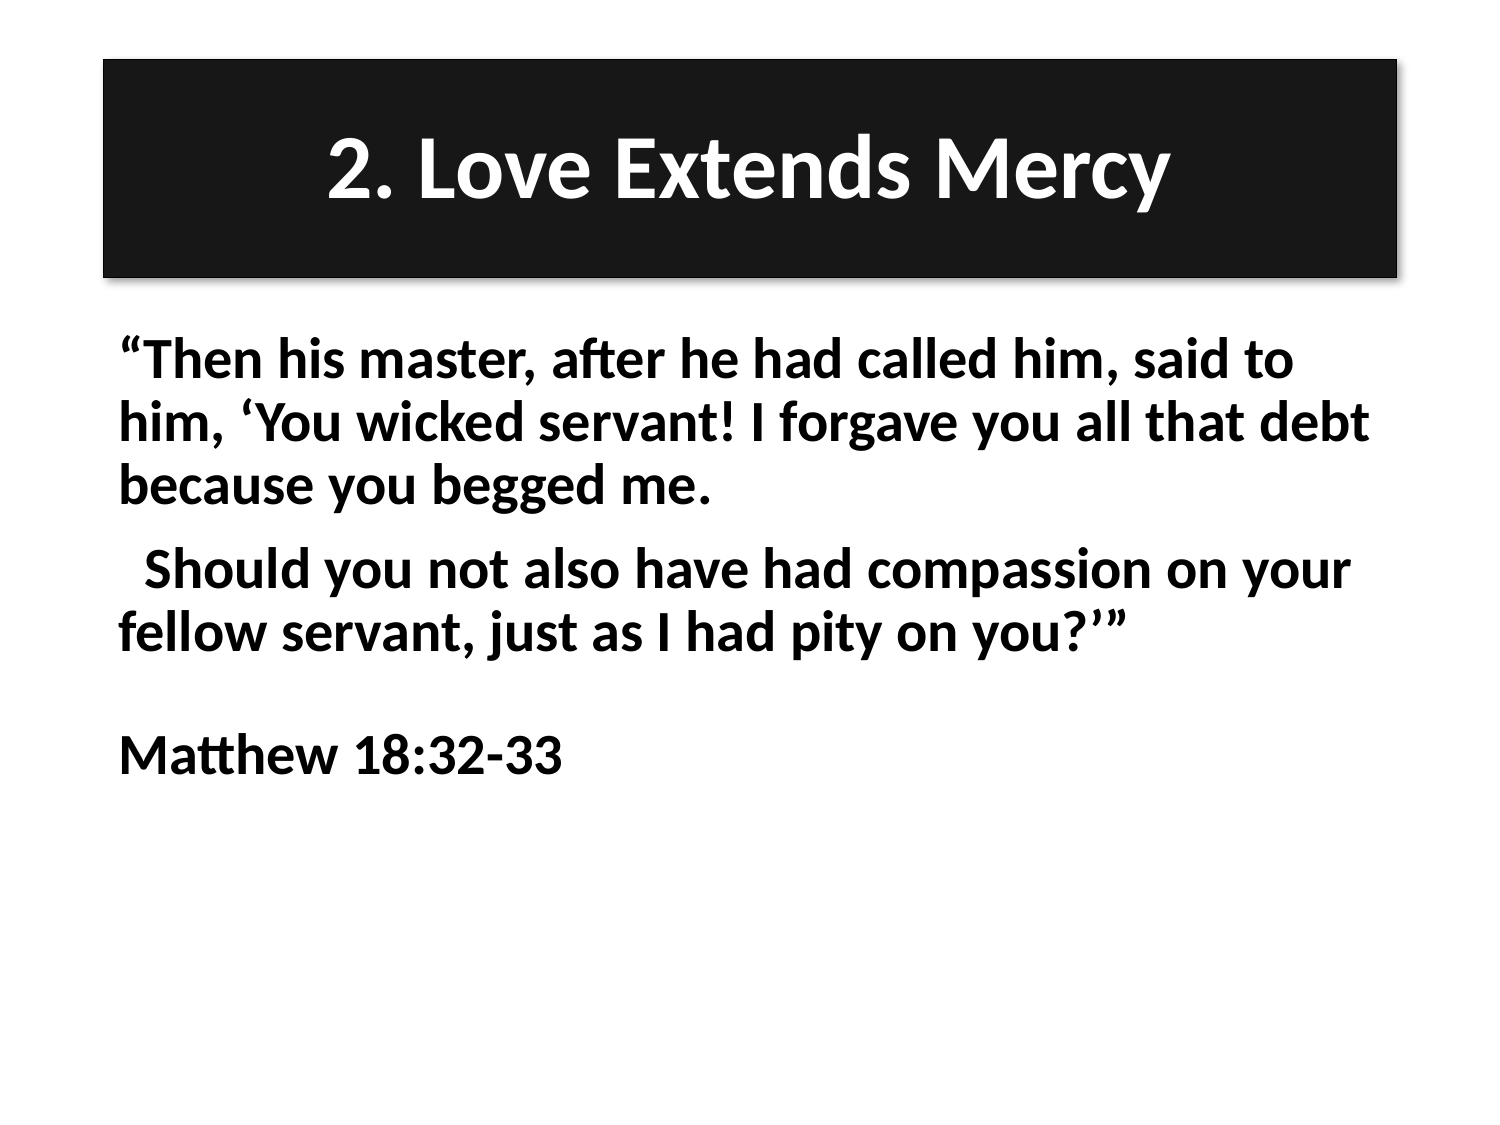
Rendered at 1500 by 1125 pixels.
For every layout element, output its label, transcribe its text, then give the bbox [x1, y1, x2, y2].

list “Then his master, after he had called him, said to him, ‘You wicked servant! I forgave you all that debt because you begged me. Should you not also have had compassion on your fellow servant, just as I had pity on you?’” Matthew 18:32-33 [103, 321, 1397, 1035]
title 2. Love Extends Mercy [103, 59, 1397, 278]
